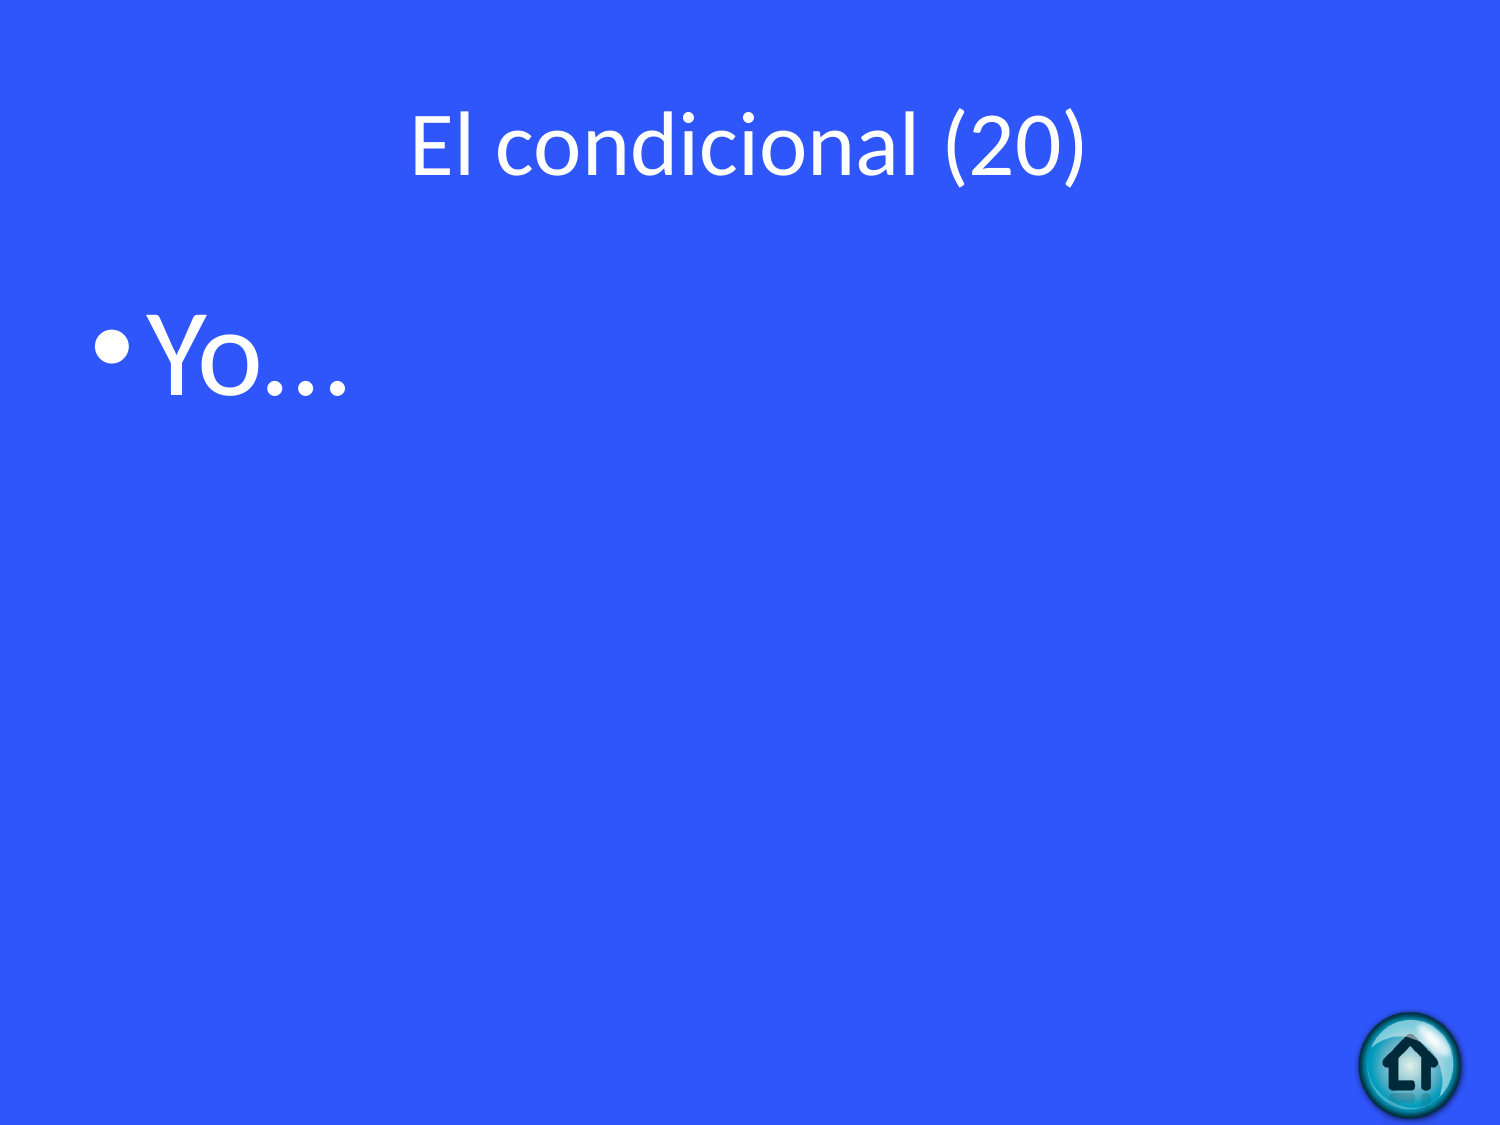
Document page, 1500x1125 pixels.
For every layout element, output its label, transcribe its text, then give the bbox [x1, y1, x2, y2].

title El condicional (20) [75, 45, 1425, 233]
list Yo… [75, 262, 1425, 1005]
picture [1349, 1006, 1469, 1125]
